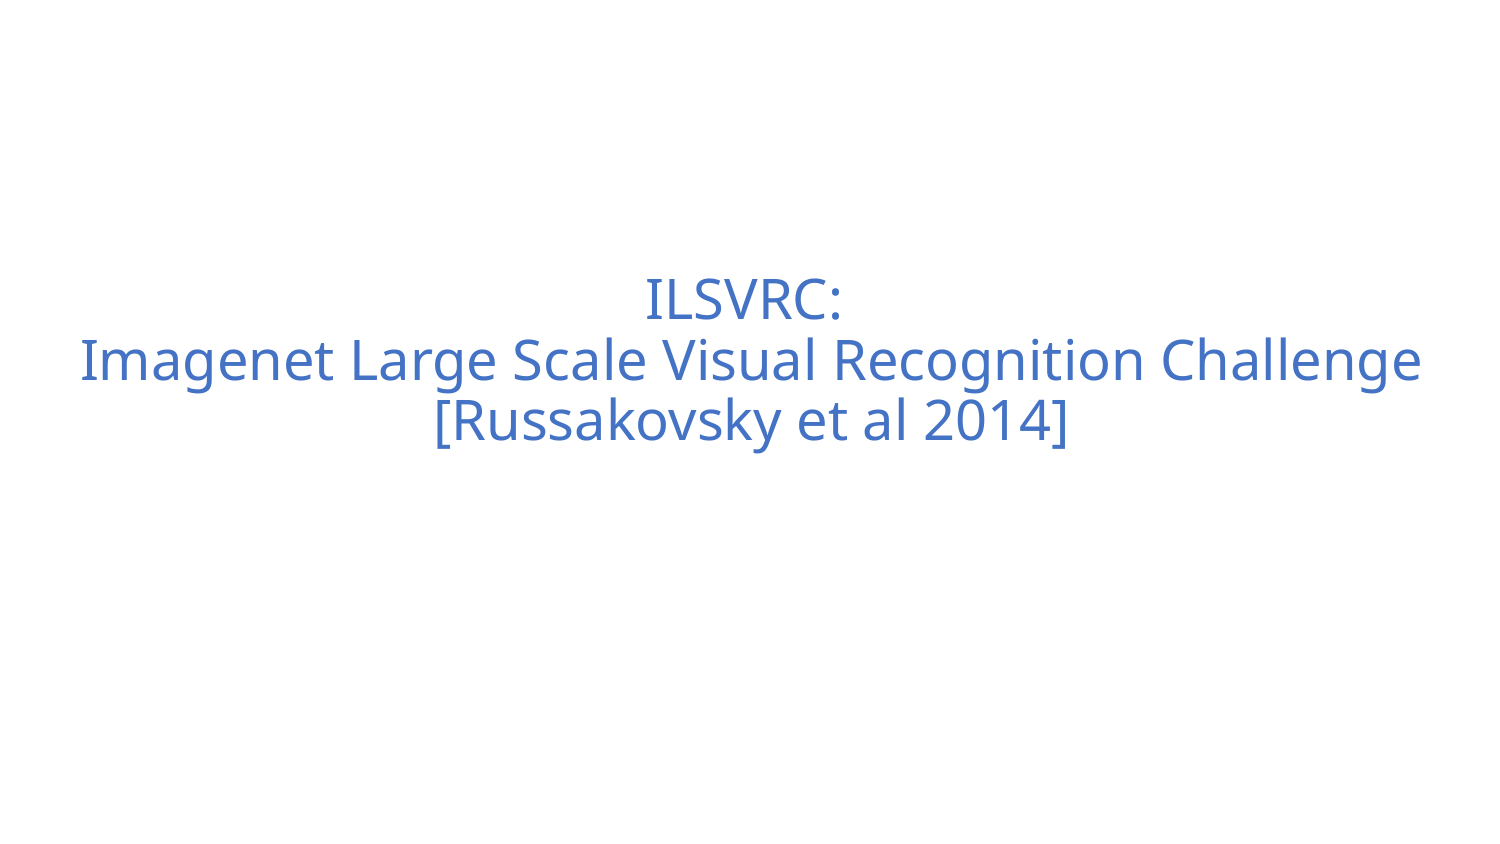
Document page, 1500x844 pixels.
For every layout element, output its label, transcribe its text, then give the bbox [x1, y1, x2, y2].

title ILSVRC: Imagenet Large Scale Visual Recognition Challenge [Russakovsky et al 2014] [51, 239, 1452, 484]
